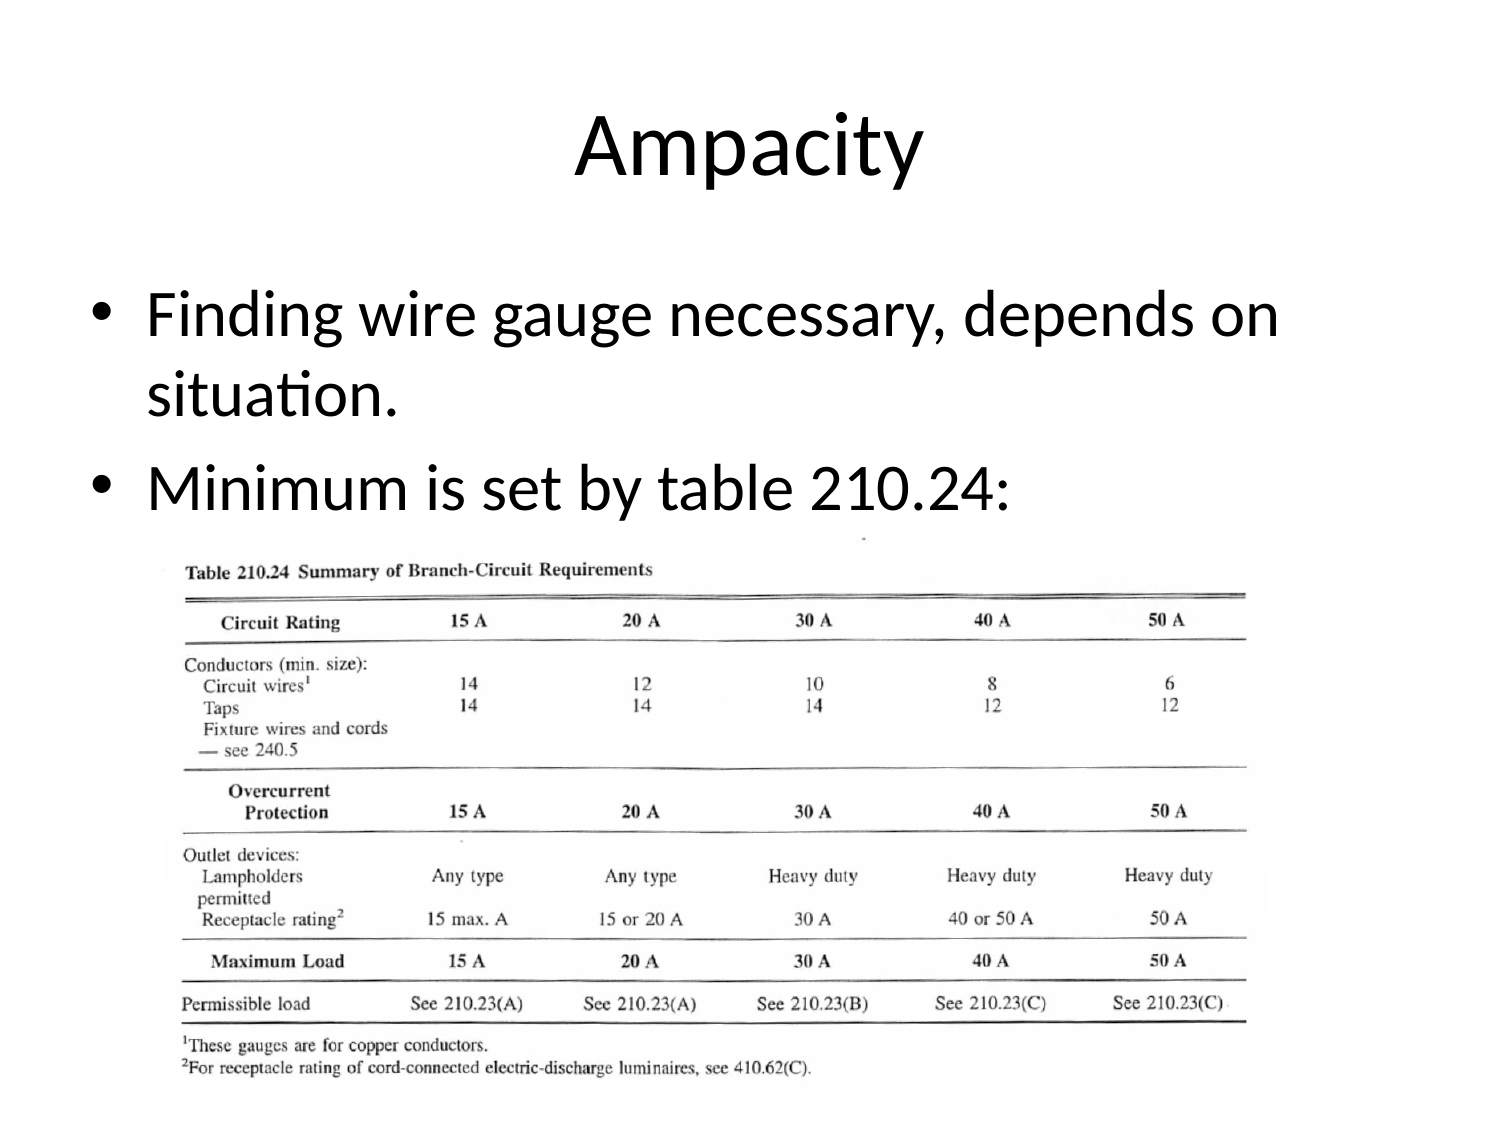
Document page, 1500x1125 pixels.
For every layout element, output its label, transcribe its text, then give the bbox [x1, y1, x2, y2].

picture [159, 528, 1271, 1105]
title Ampacity [75, 45, 1425, 233]
list Finding wire gauge necessary, depends on situation. Minimum is set by table 210.24: [75, 262, 1425, 1005]
